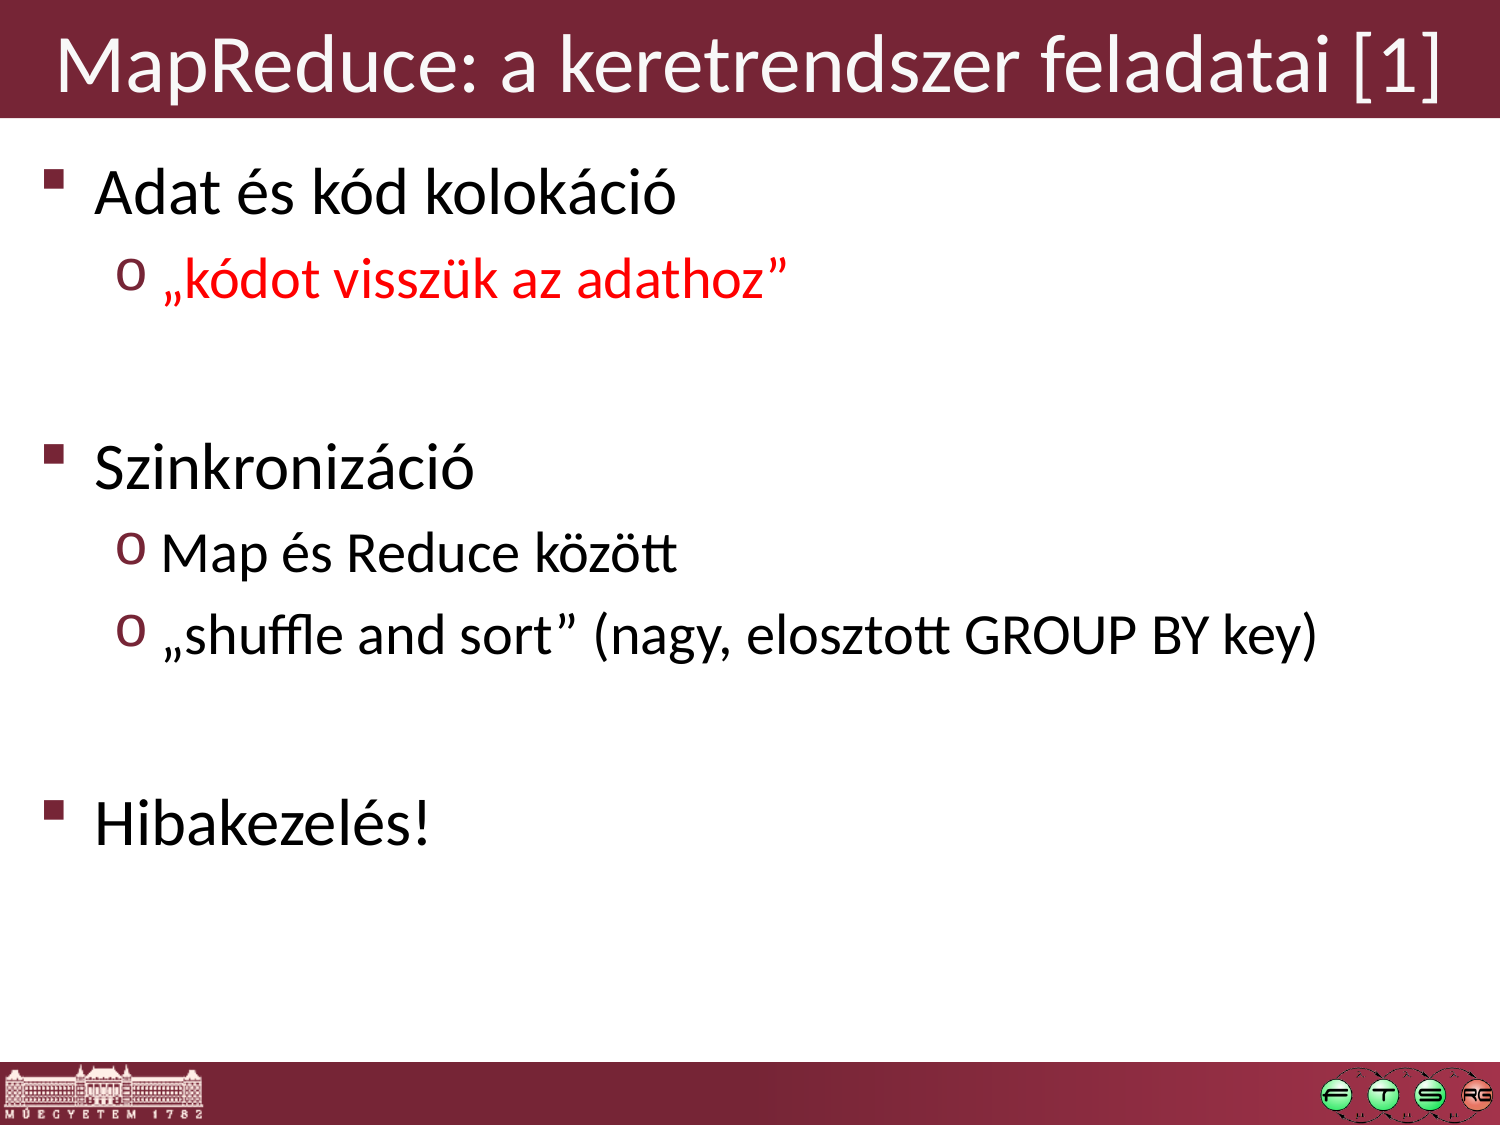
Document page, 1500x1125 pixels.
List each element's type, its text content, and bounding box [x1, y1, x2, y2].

list Adat és kód kolokáció „kódot visszük az adathoz” Szinkronizáció Map és Reduce között „shuffle and sort” (nagy, elosztott GROUP BY key) Hibakezelés! [23, 140, 1477, 1048]
title MapReduce: a keretrendszer feladatai [1] [0, 0, 1500, 119]
picture [0, 1063, 209, 1123]
picture [1318, 1065, 1494, 1125]
